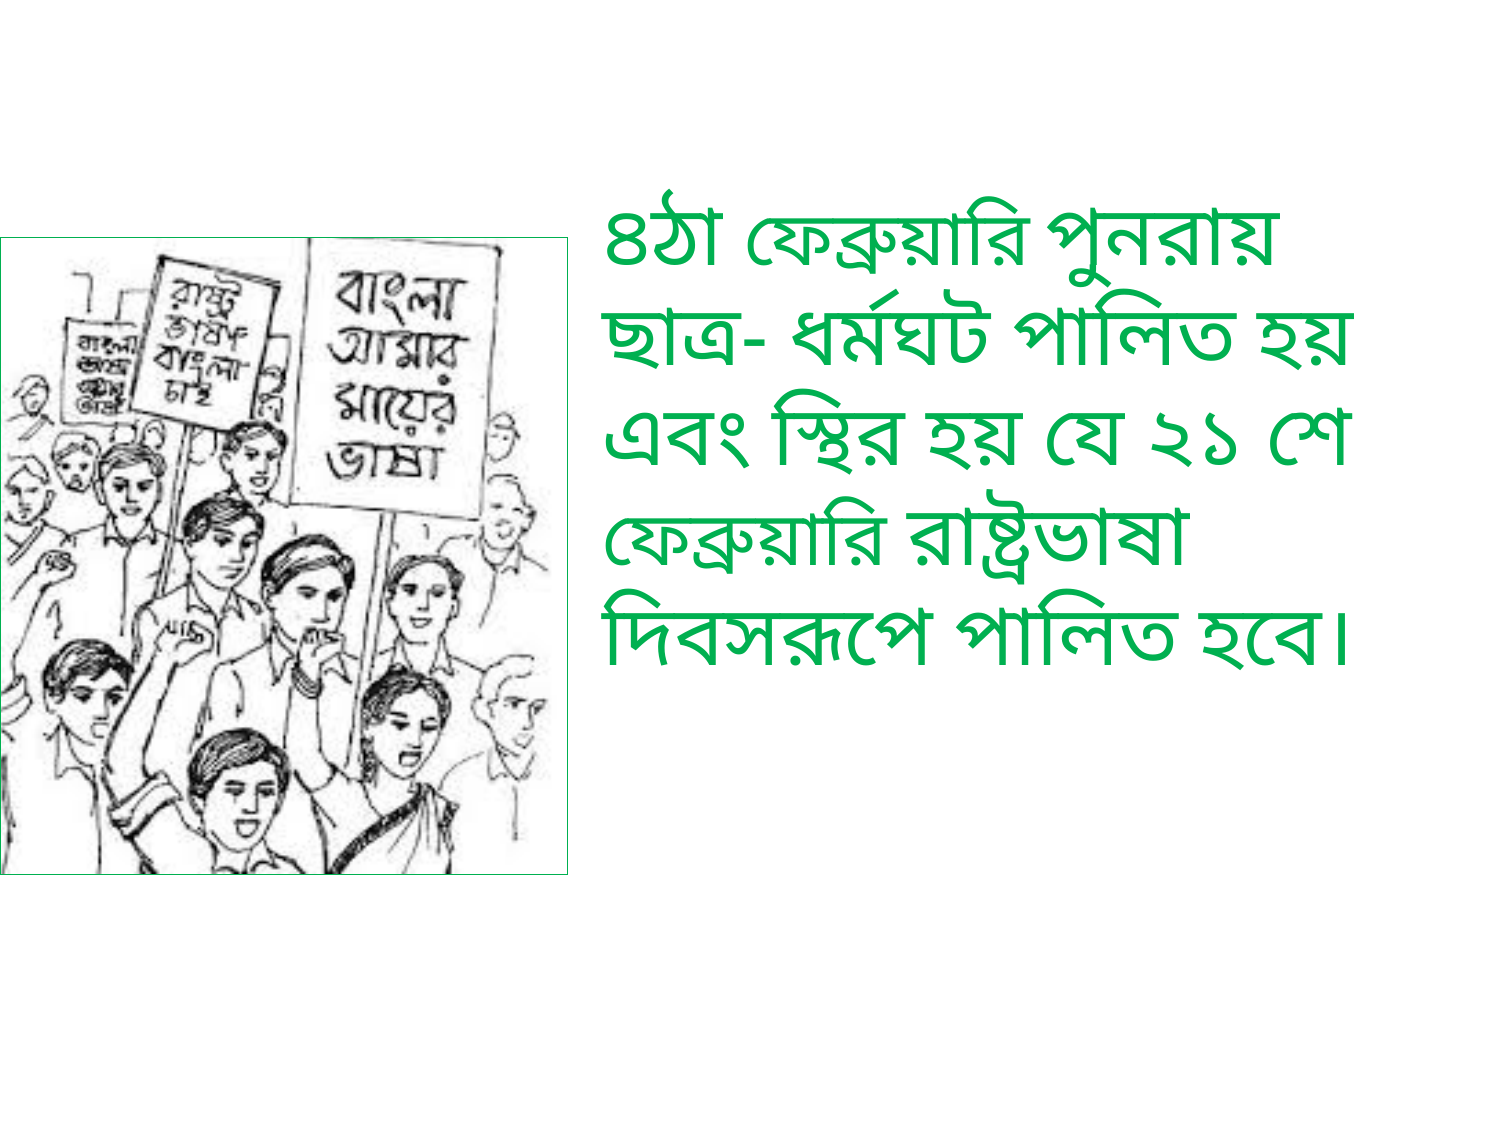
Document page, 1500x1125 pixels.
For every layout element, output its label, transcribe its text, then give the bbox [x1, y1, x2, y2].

picture [0, 237, 568, 876]
text_box ৪ঠা ফেব্রুয়ারি পুনরায় ছাত্র- ধর্মঘট পালিত হয় এবং স্থির হয় যে ২১ শে ফেব্রুয়ারি রাষ্ট্রভাষা দিবসরূপে পালিত হবে। [587, 174, 1475, 690]
